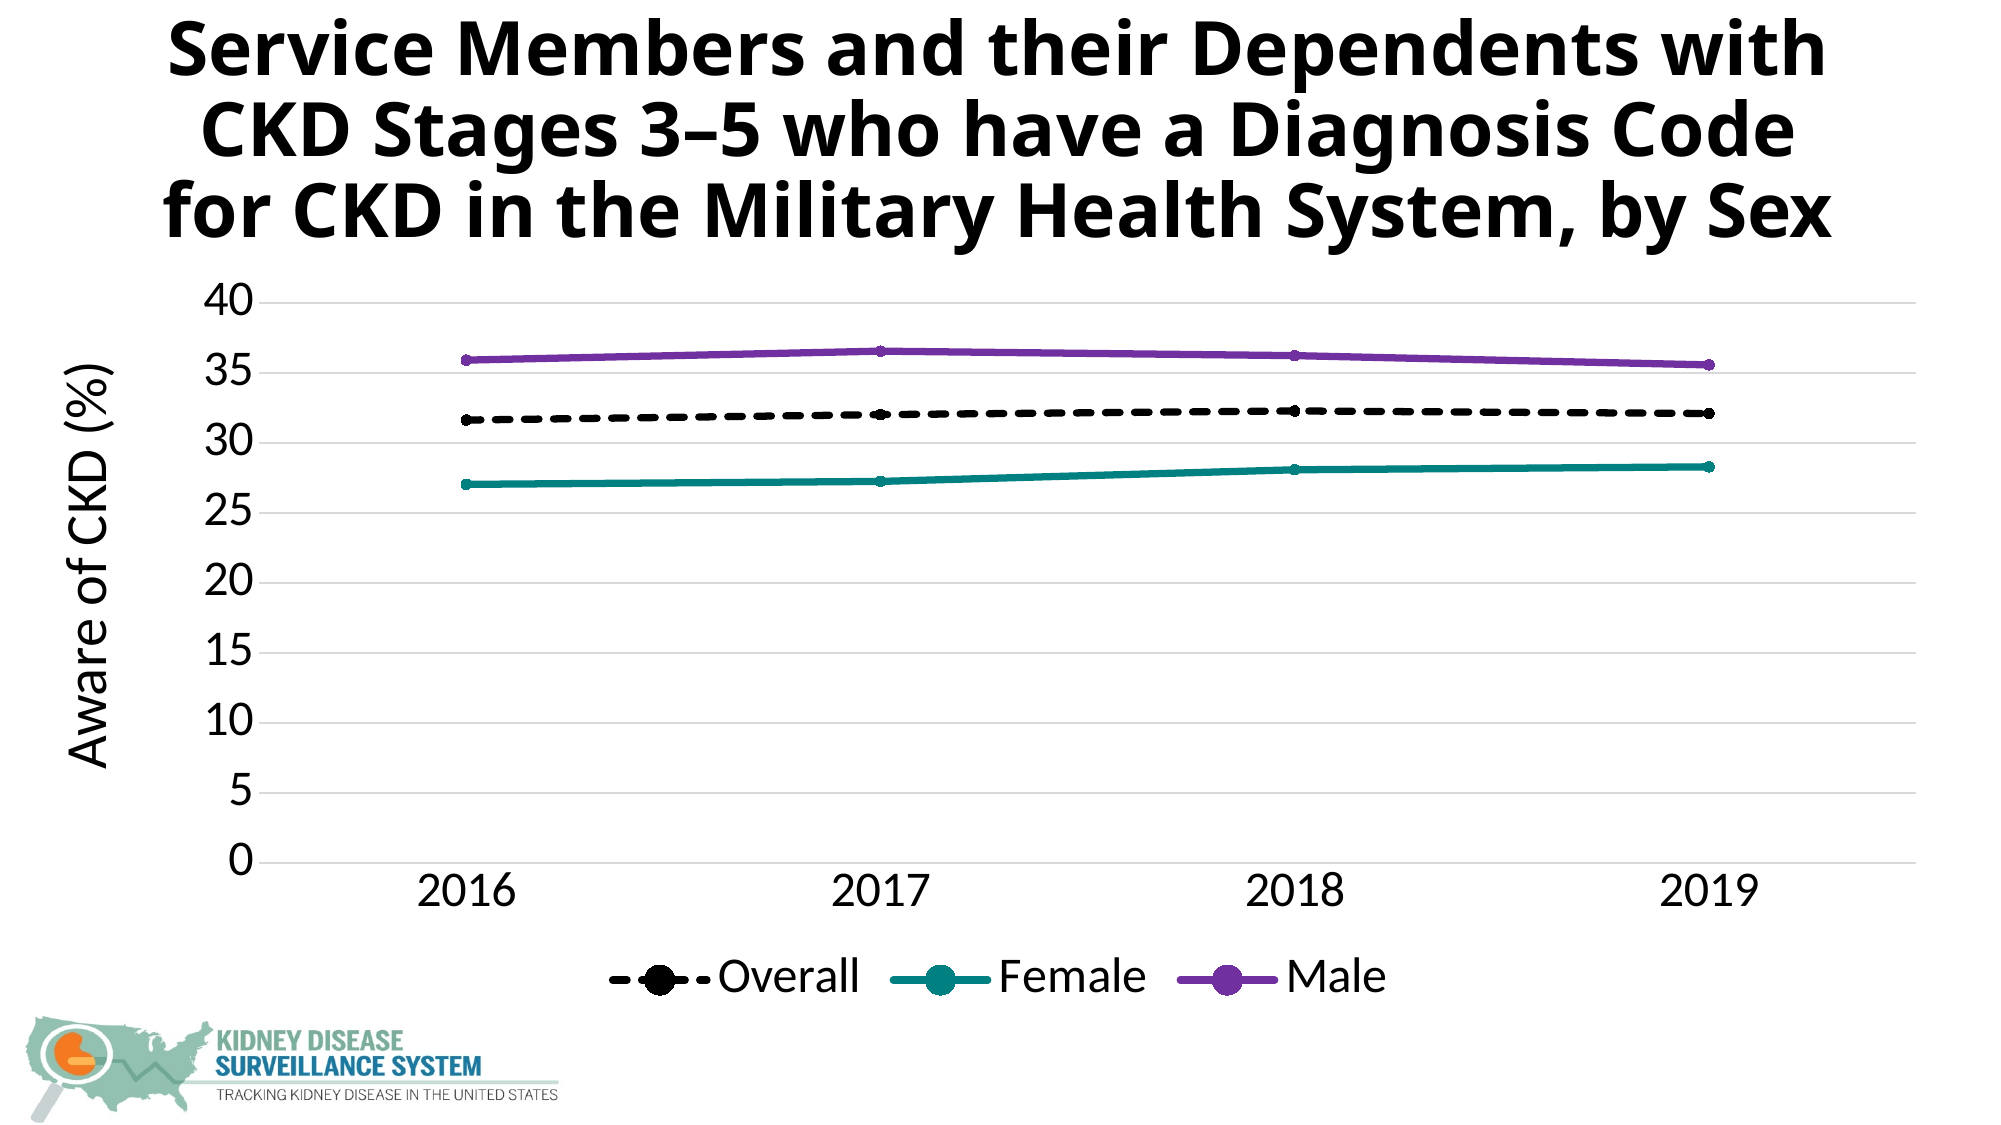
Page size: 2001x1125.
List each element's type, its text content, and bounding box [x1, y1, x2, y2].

title Service Members and their Dependents with CKD Stages 3–5 who have a Diagnosis Code for CKD in the Military Health System, by Sex [136, 35, 1862, 229]
picture [22, 1013, 567, 1125]
chart [45, 262, 1955, 1016]
